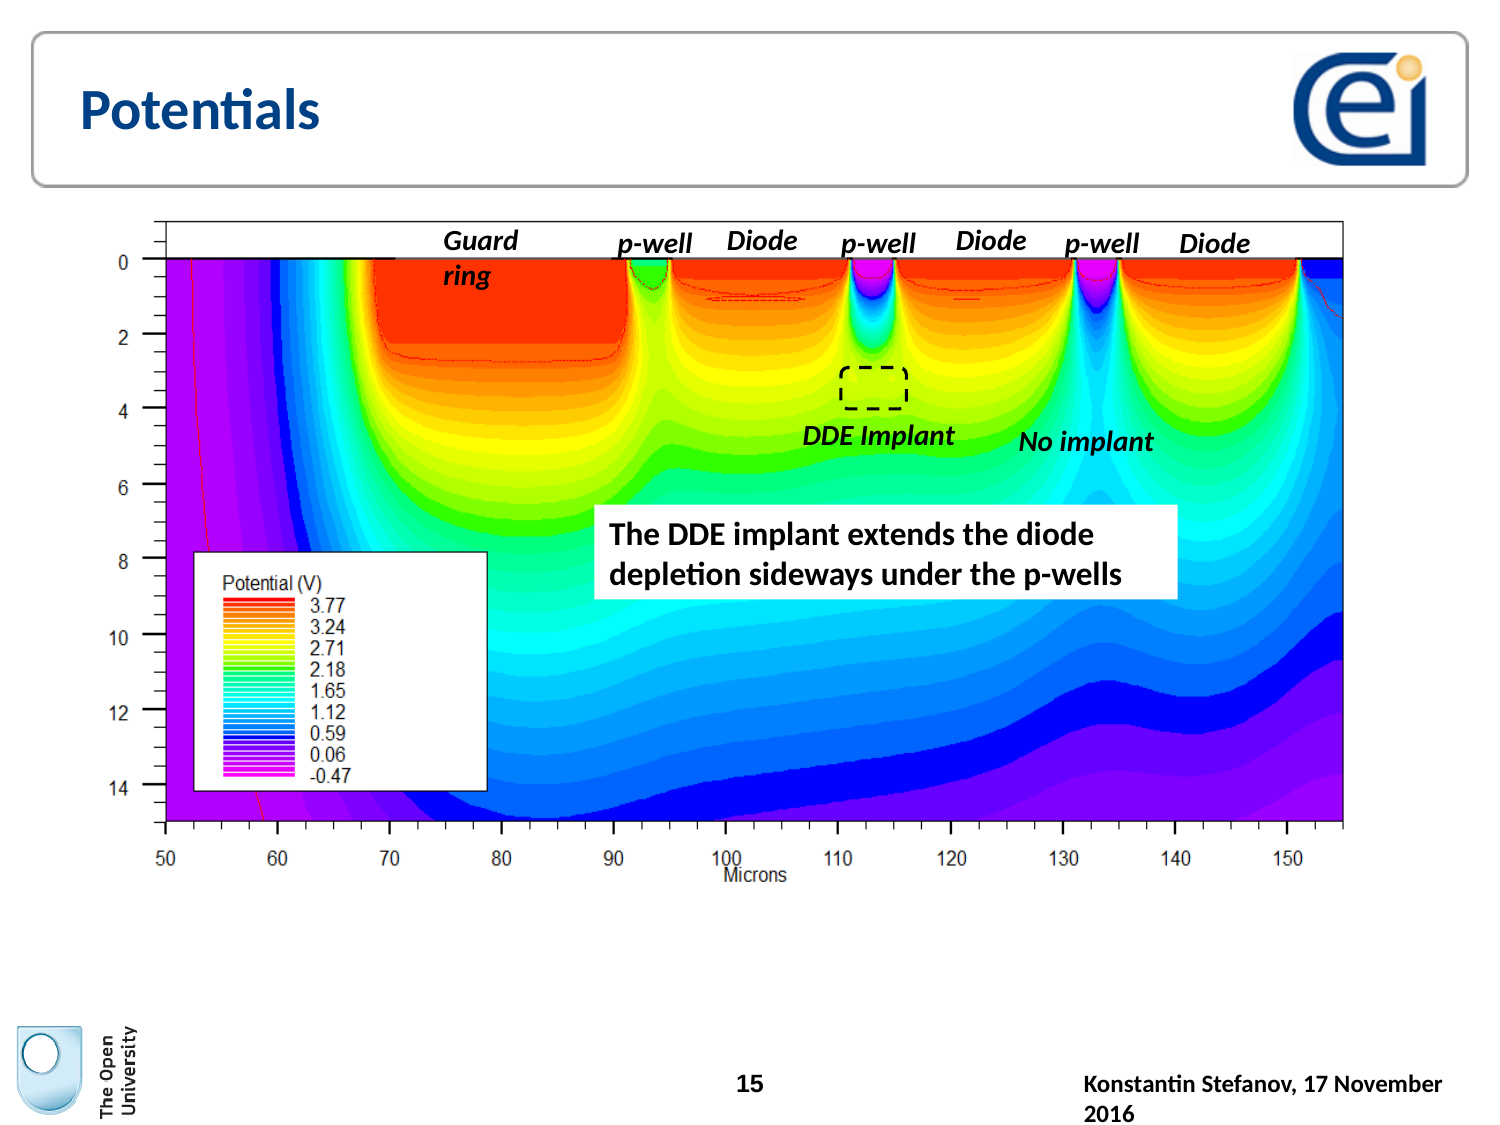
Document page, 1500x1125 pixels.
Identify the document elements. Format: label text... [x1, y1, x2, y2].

picture [31, 31, 64, 188]
text_box Diode [941, 213, 1094, 218]
title Potentials [64, 12, 1415, 201]
text_box Guard ring [428, 213, 581, 218]
text_box Diode [712, 213, 865, 218]
picture [106, 219, 1361, 886]
picture [16, 1026, 137, 1119]
picture [1415, 31, 1469, 188]
